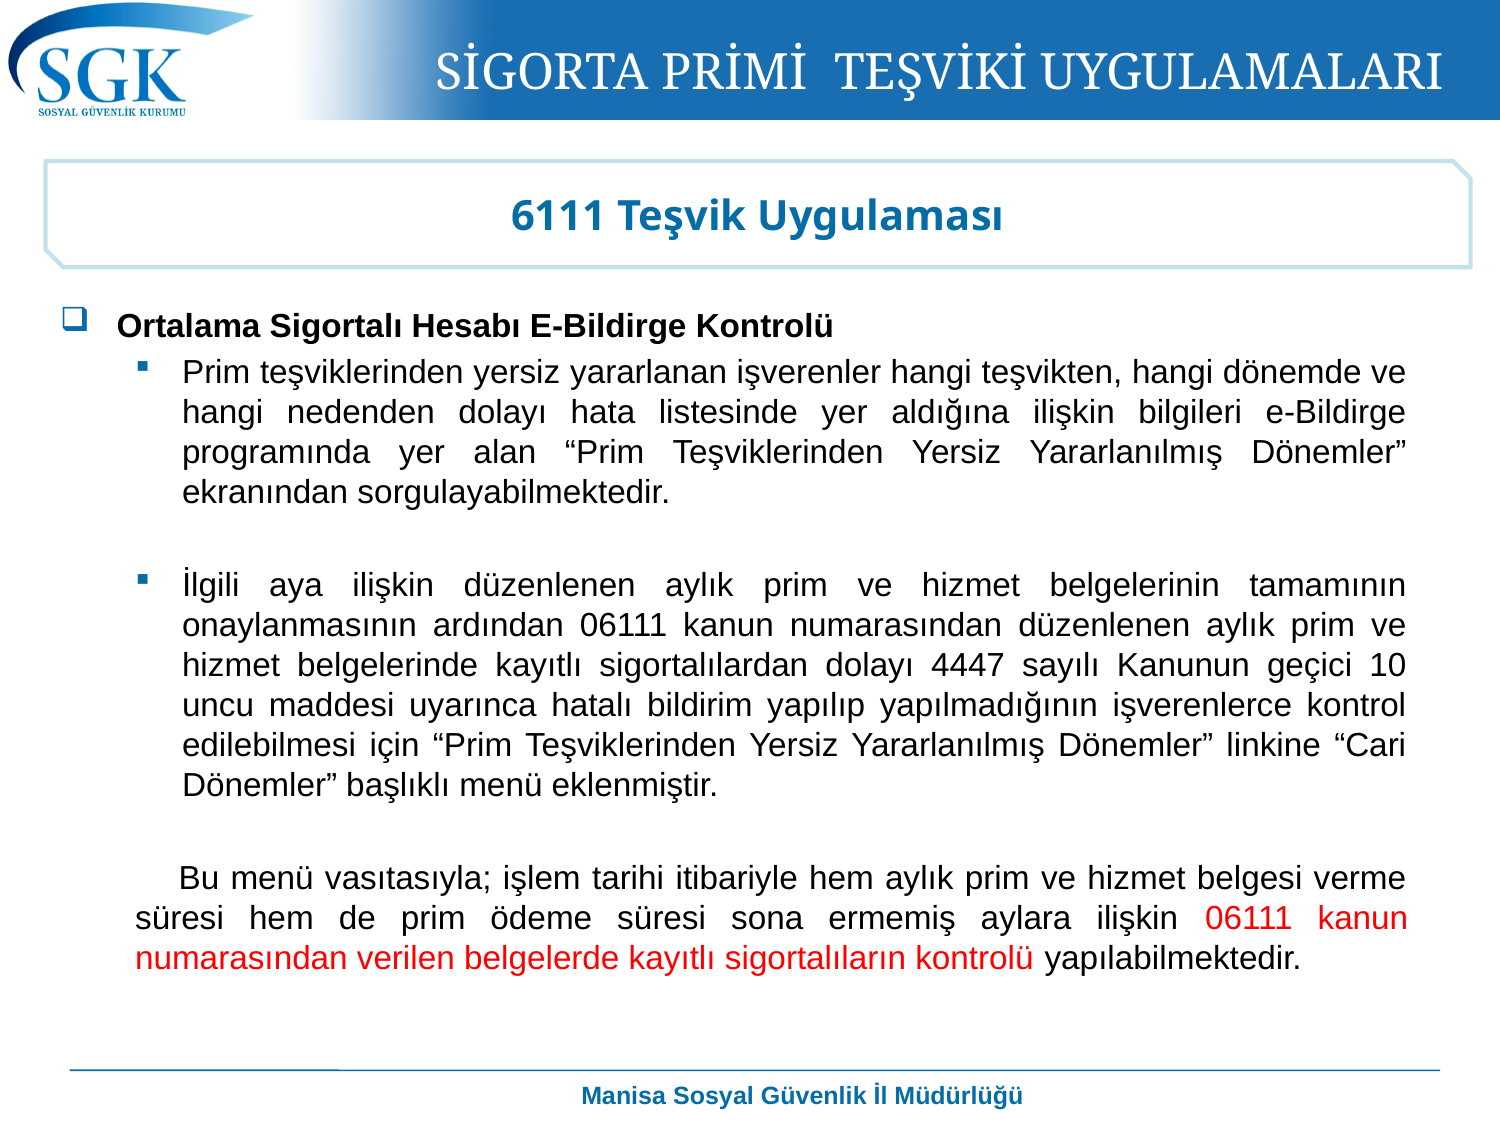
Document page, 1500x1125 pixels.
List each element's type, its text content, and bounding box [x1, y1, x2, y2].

text_box SİGORTA PRİMİ TEŞVİKİ UYGULAMALARI [345, 31, 1459, 107]
picture [0, 0, 1500, 120]
text_box Ortalama Sigortalı Hesabı E-Bildirge Kontrolü Prim teşviklerinden yersiz yararlanan işverenler hangi teşvikten, hangi dönemde ve hangi nedenden dolayı hata listesinde yer aldığına ilişkin bilgileri e-Bildirge programında yer alan “Prim Teşviklerinden Yersiz Yararlanılmış Dönemler” ekranından sorgulayabilmektedir. İlgili aya ilişkin düzenlenen aylık prim ve hizmet belgelerinin tamamının onaylanmasının ardından 06111 kanun numarasından düzenlenen aylık prim ve hizmet belgelerinde kayıtlı sigortalılardan dolayı 4447 sayılı Kanunun geçici 10 uncu maddesi uyarınca hatalı bildirim yapılıp yapılmadığının işverenlerce kontrol edilebilmesi için “Prim Teşviklerinden Yersiz Yararlanılmış Dönemler” linkine “Cari Dönemler” başlıklı menü eklenmiştir. Bu menü vasıtasıyla; işlem tarihi itibariyle hem aylık prim ve hizmet belgesi verme süresi hem de prim ödeme süresi sona ermemiş aylara ilişkin 06111 kanun numarasından verilen belgelerde kayıtlı sigortalıların kontrolü yapılabilmektedir. [45, 296, 1424, 1059]
text_box 6111 Teşvik Uygulaması [43, 158, 1473, 270]
footer Manisa Sosyal Güvenlik İl Müdürlüğü [281, 1065, 1325, 1125]
